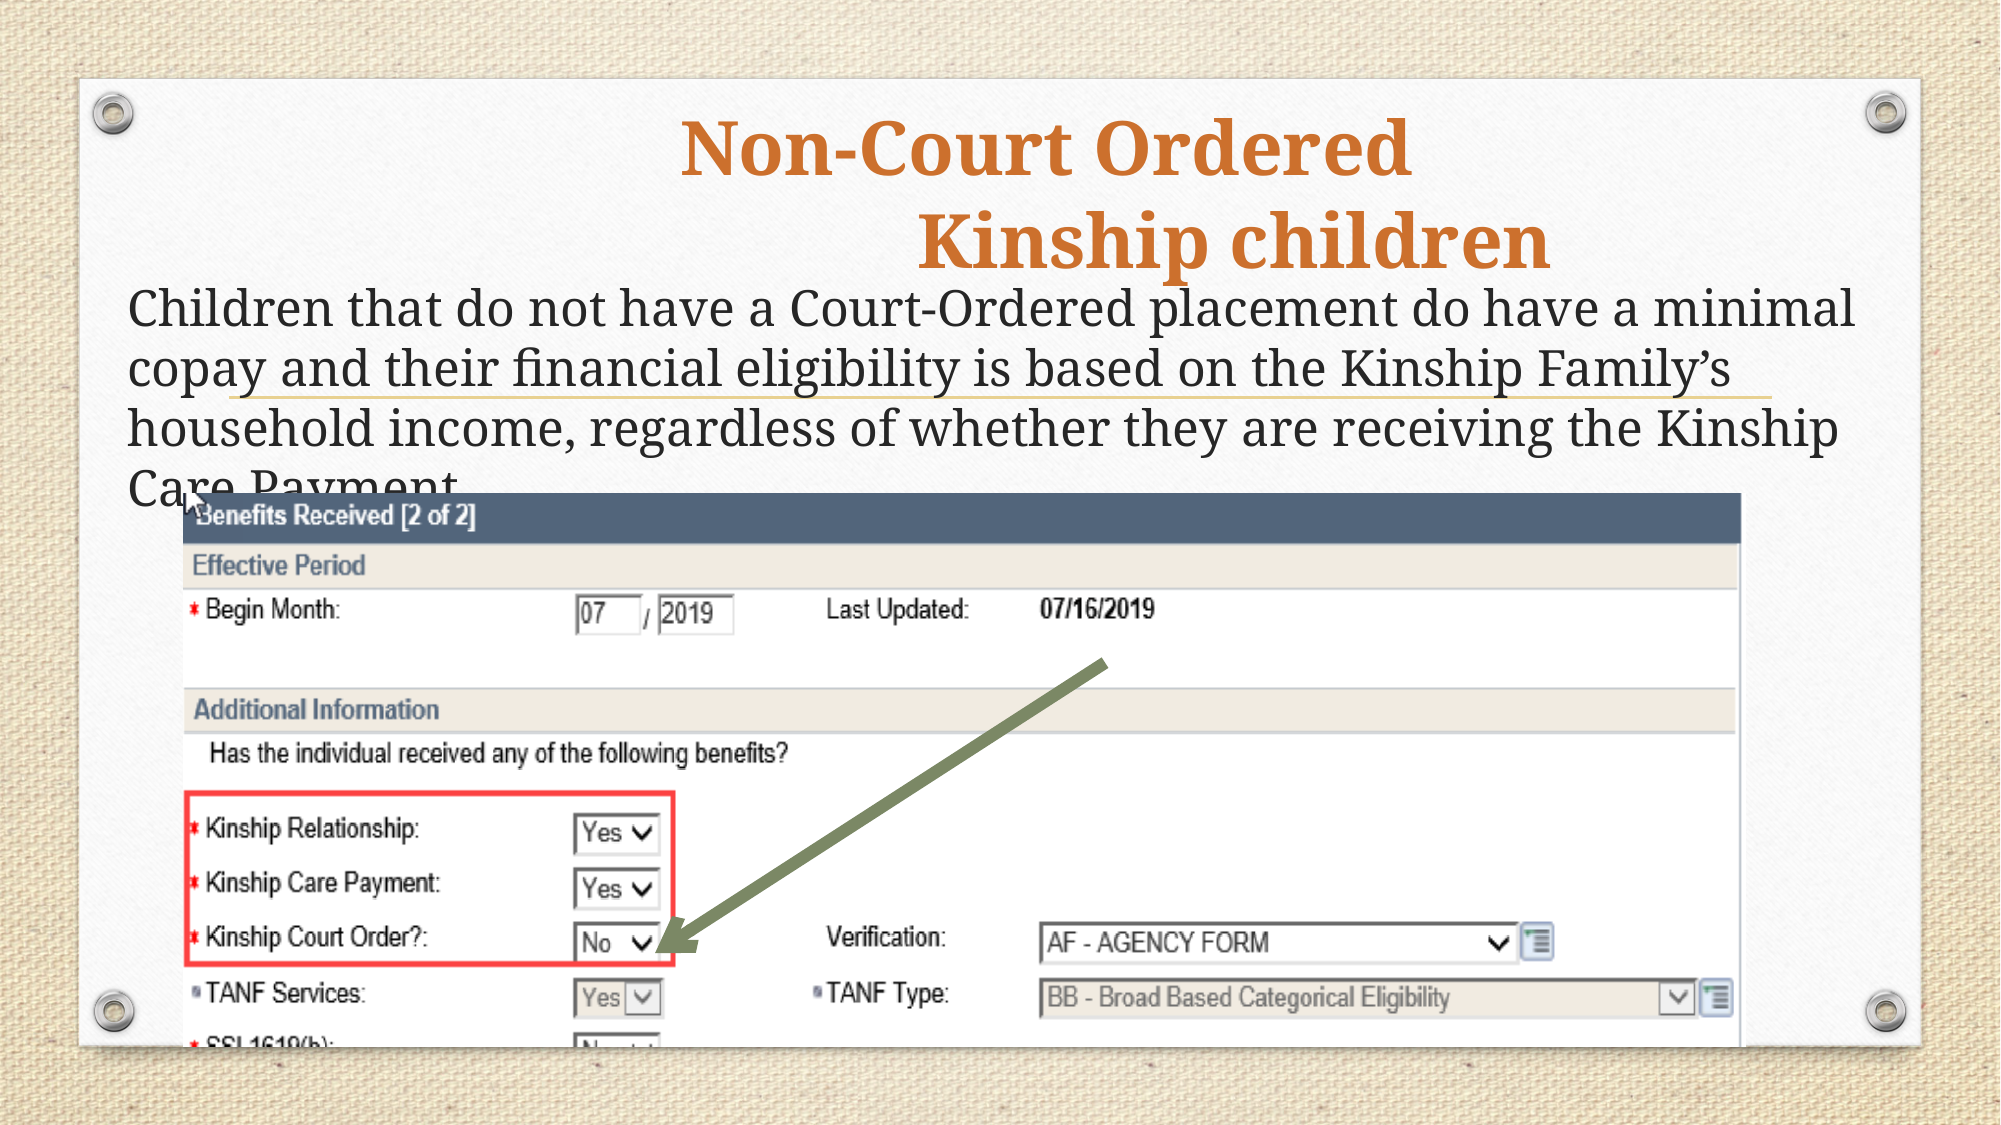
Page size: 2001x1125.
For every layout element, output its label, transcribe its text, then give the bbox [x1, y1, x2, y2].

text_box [654, 662, 1106, 954]
title Non-Court Ordered Kinship children [474, 67, 1888, 268]
list Children that do not have a Court-Ordered placement do have a minimal copay and their financial eligibility is based on the Kinship Family’s household income, regardless of whether they are receiving the Kinship Care Payment [112, 268, 1888, 1021]
picture [0, 0, 2001, 1125]
